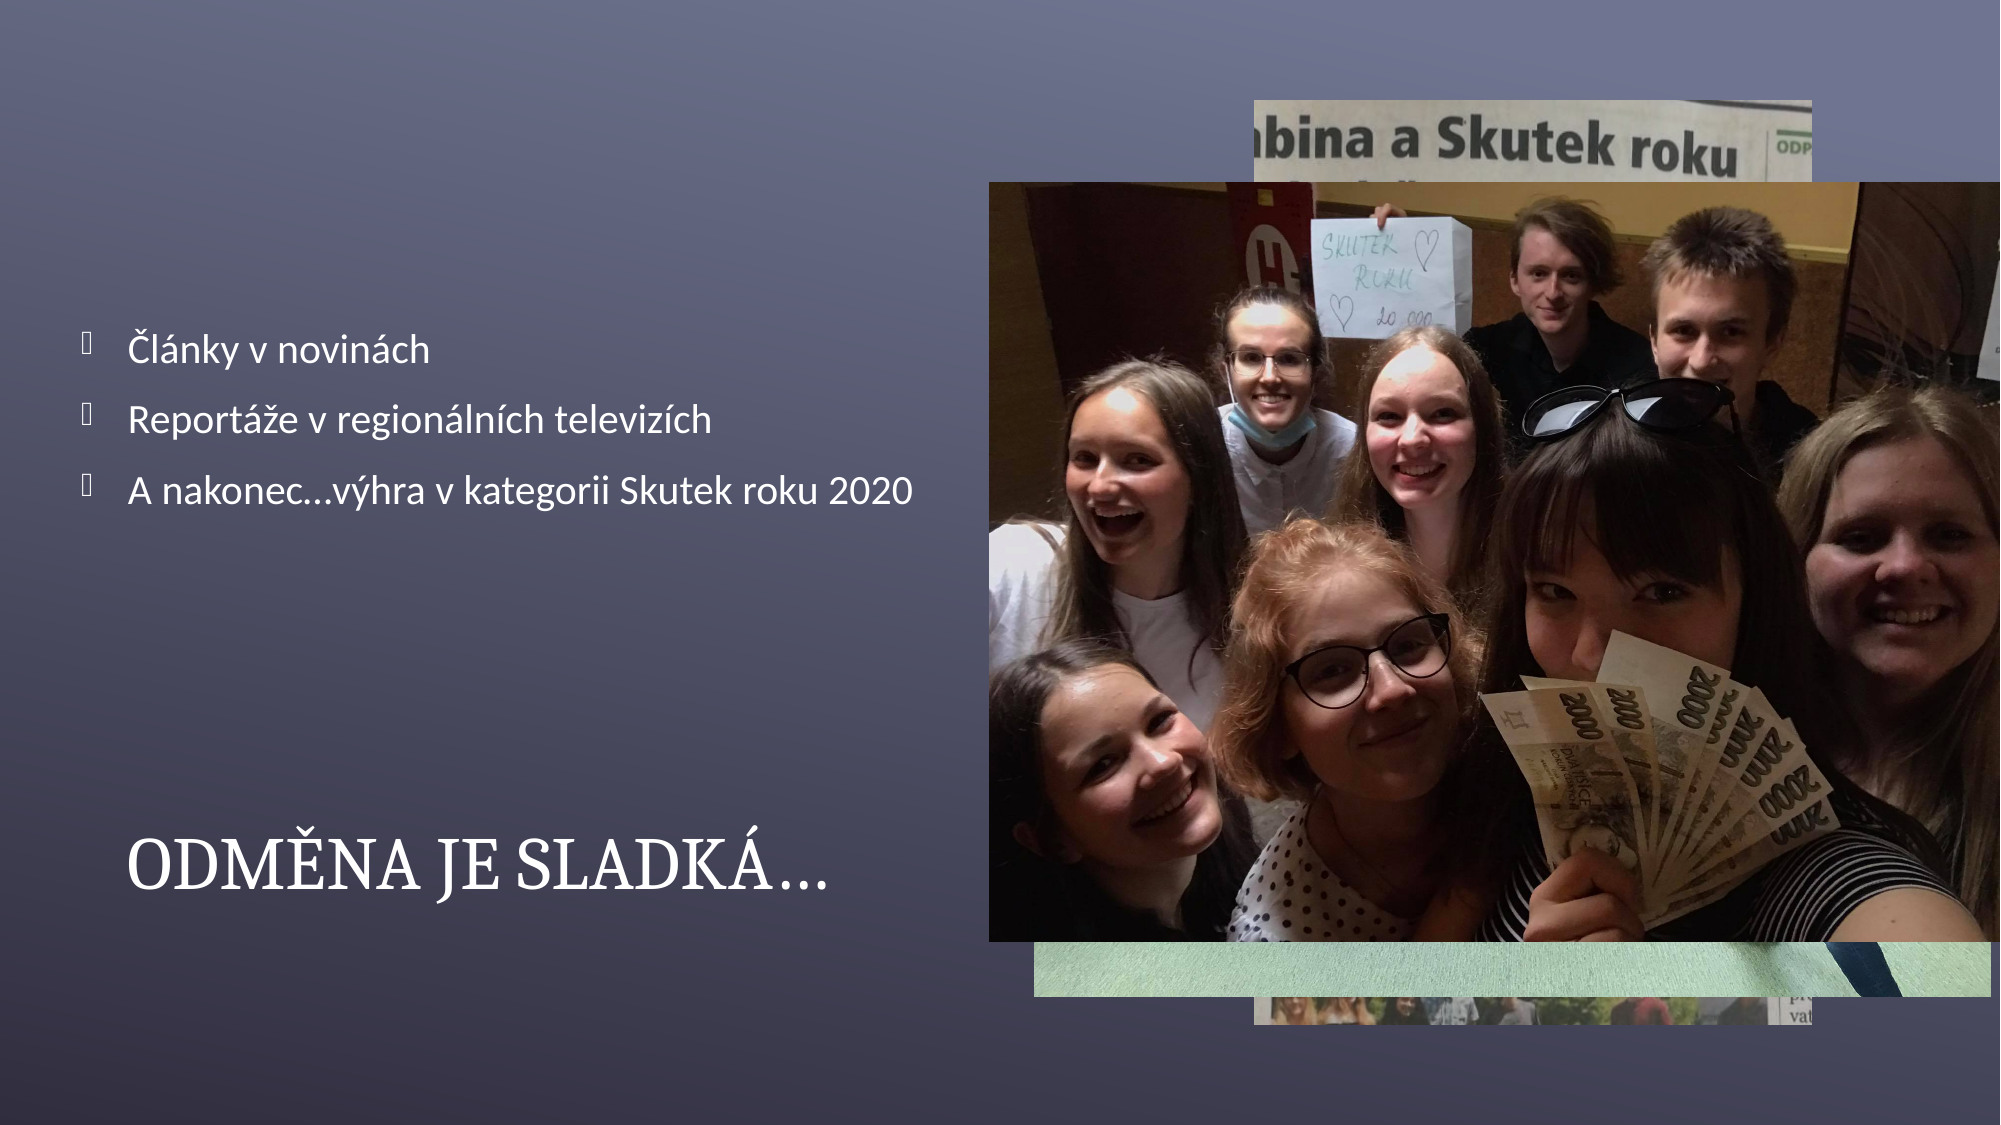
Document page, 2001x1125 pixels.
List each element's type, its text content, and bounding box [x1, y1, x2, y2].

title Odměna je sladká… [112, 736, 1033, 984]
picture [989, 99, 2000, 1025]
list Články v novinách Reportáže v regionálních televizích A nakonec…výhra v kategorii Skutek roku 2020 [66, 120, 1254, 714]
